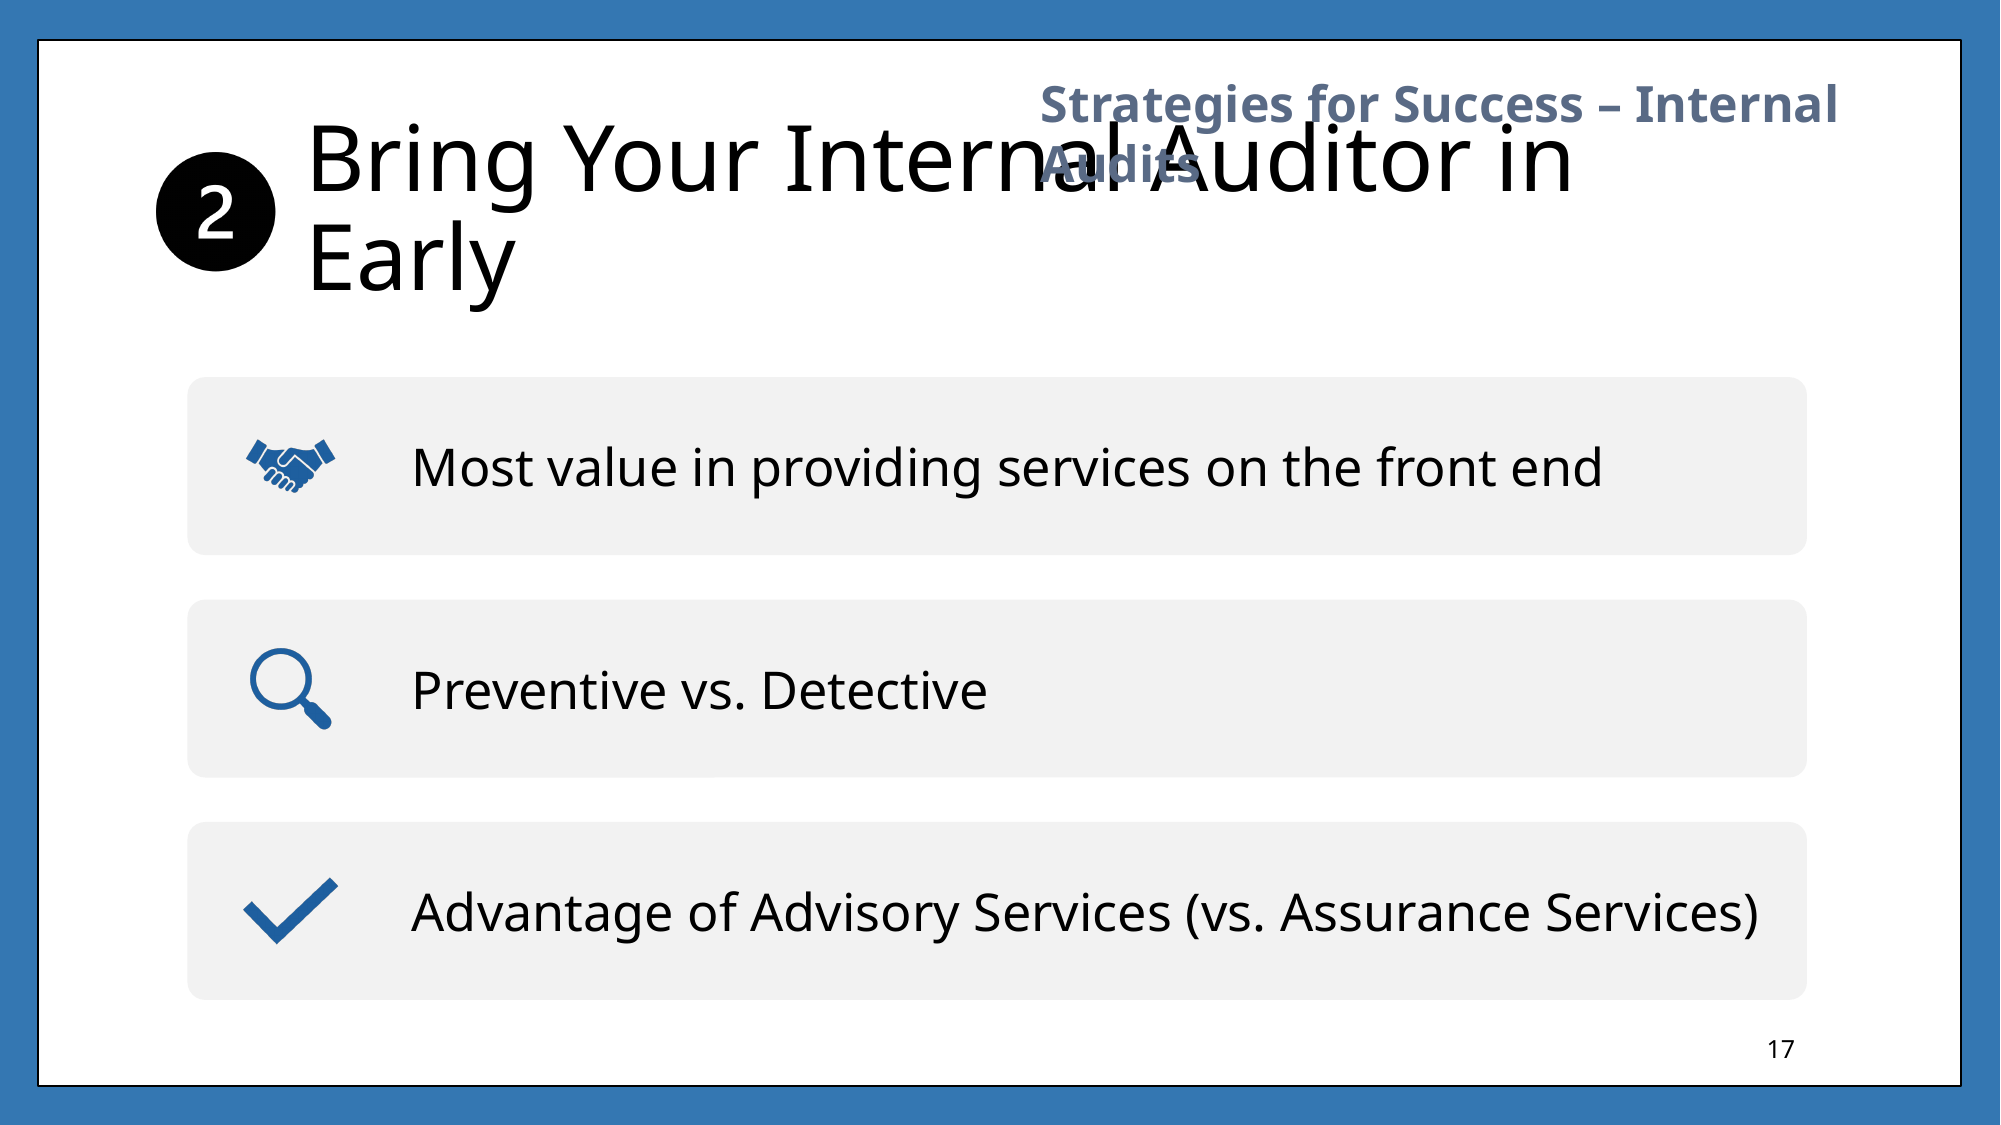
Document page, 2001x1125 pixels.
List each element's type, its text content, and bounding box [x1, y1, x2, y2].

text_box Strategies for Success – Internal Audits [1026, 65, 1959, 200]
title Bring Your Internal Auditor in Early [290, 99, 1808, 323]
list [187, 376, 1808, 1001]
picture [139, 135, 291, 287]
slide_number 17 [1530, 1020, 1811, 1081]
